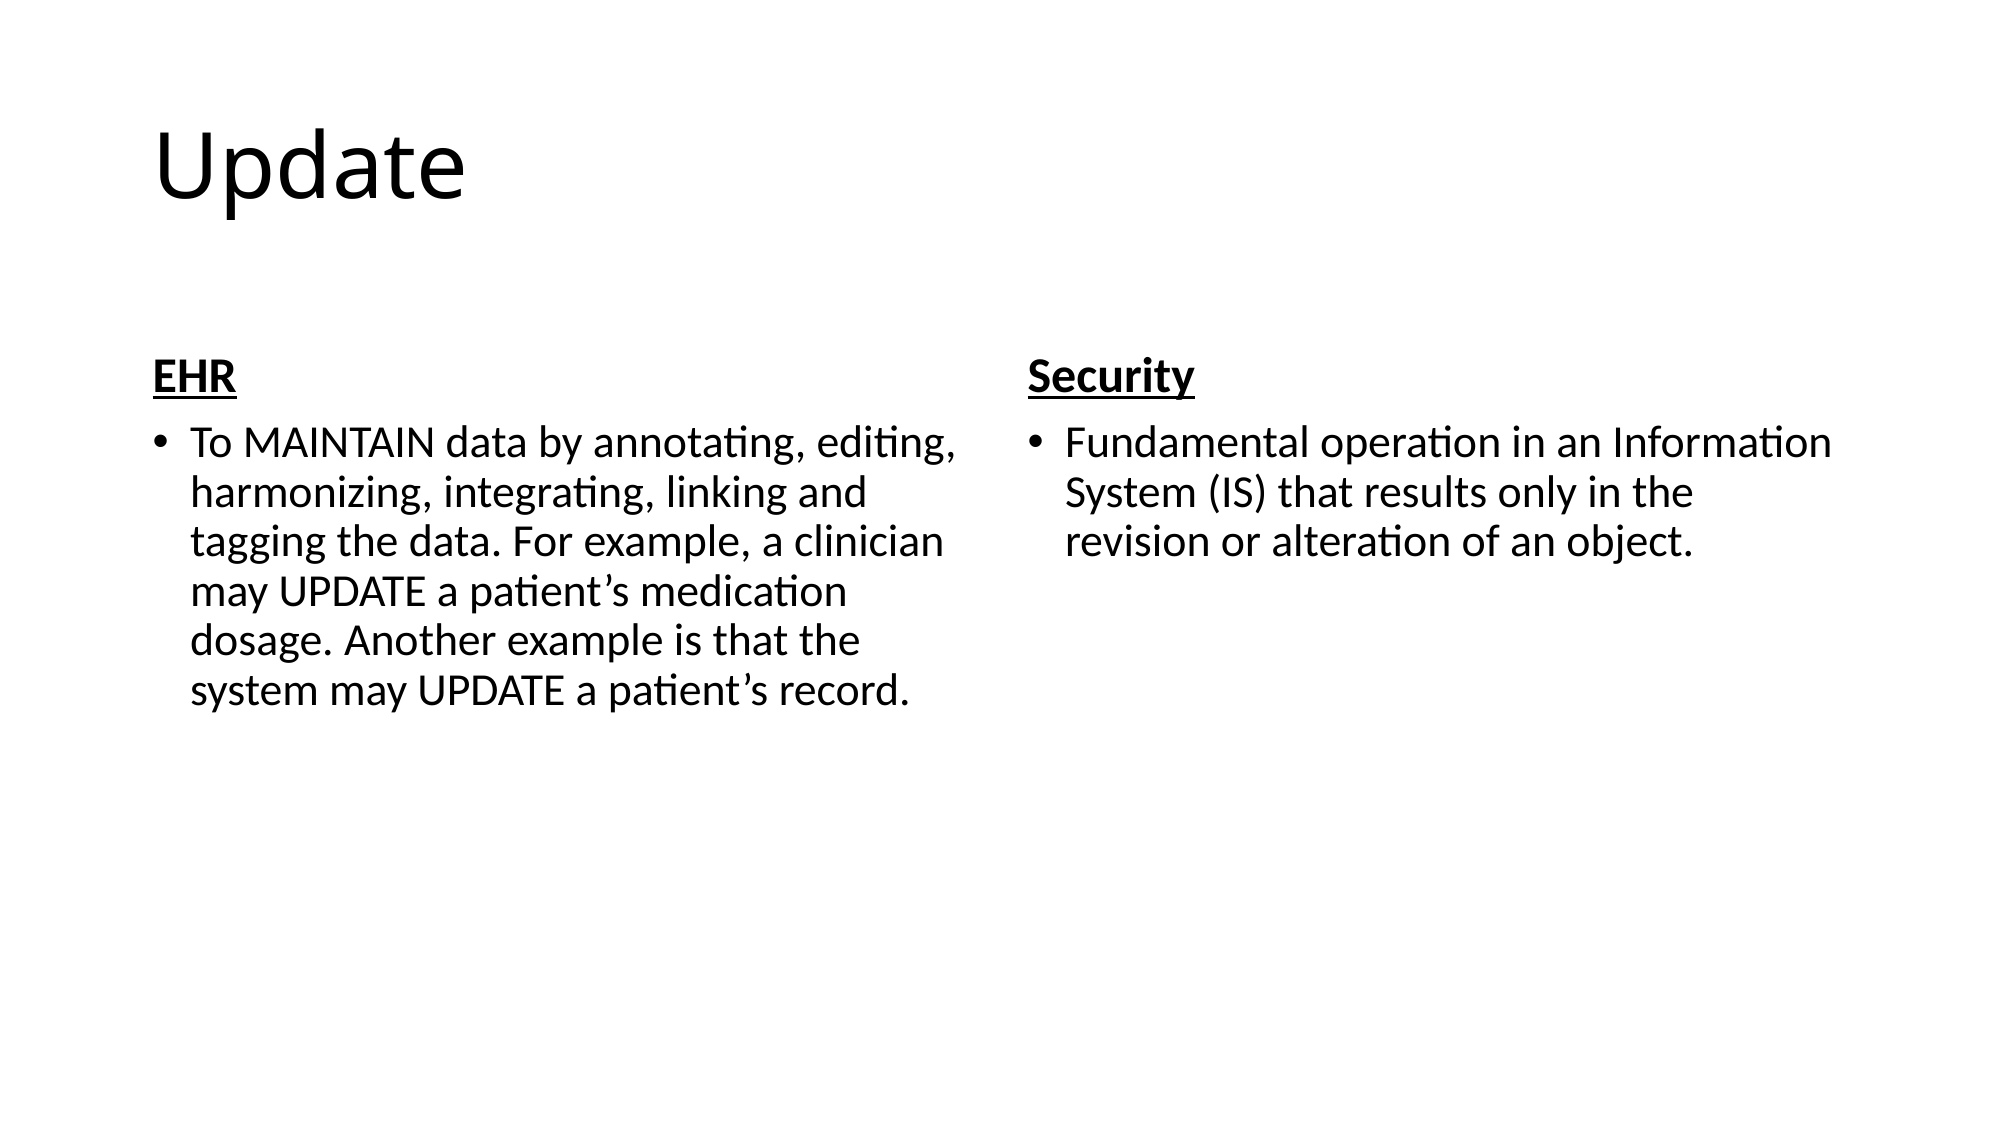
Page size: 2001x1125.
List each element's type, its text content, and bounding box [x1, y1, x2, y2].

list Fundamental operation in an Information System (IS) that results only in the revision or alteration of an object. [1012, 410, 1863, 1016]
title Update [137, 59, 1863, 278]
list Security [1012, 275, 1863, 410]
list EHR [137, 275, 984, 410]
list To MAINTAIN data by annotating, editing, harmonizing, integrating, linking and tagging the data. For example, a clinician may UPDATE a patient’s medication dosage. Another example is that the system may UPDATE a patient’s record. [137, 410, 984, 1016]
